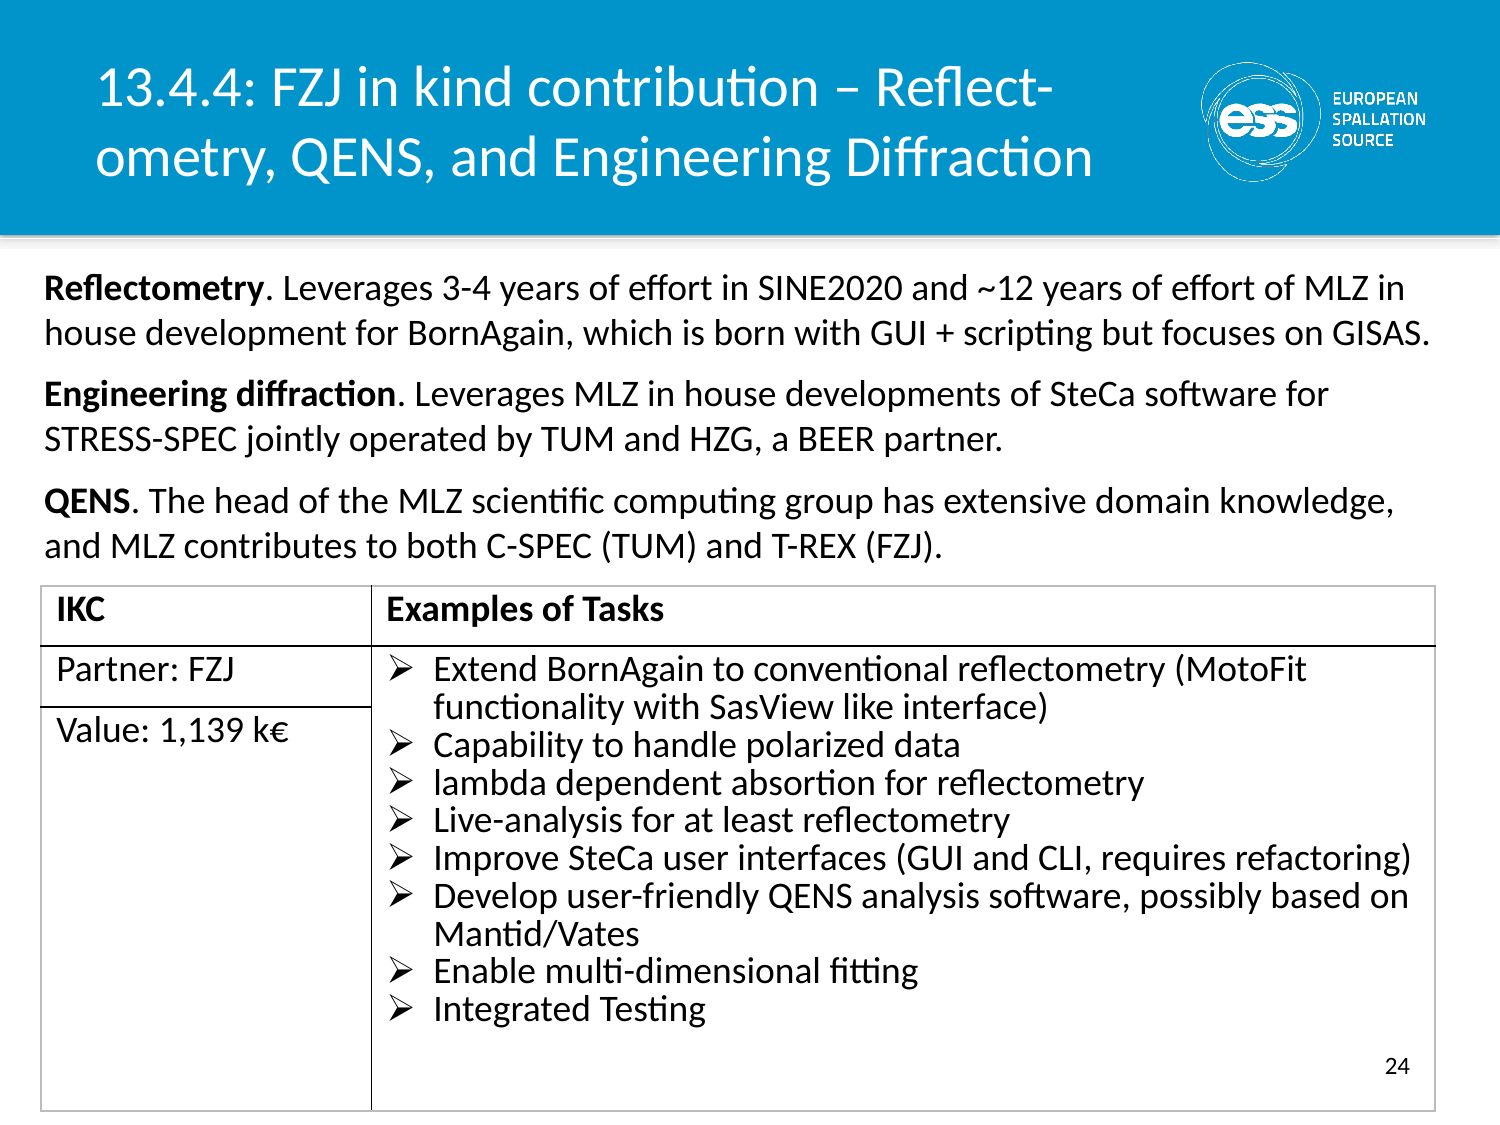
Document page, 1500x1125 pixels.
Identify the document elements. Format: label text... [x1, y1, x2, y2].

picture [1366, 134, 1374, 145]
picture [1334, 93, 1340, 104]
title 13.4.4: FZJ in kind contribution – Reflect-ometry, QENS, and Engineering Diffraction [94, 0, 1226, 237]
picture [1377, 93, 1385, 104]
picture [1354, 135, 1362, 146]
text_box Engineering diffraction. Leverages MLZ in house developments of SteCa software for STRESS-SPEC jointly operated by TUM and HZG, a BEER partner. [29, 361, 1465, 467]
table_cell Partner: FZJ [42, 647, 371, 706]
picture [1386, 134, 1392, 146]
picture [1368, 94, 1374, 104]
text_box 24 [1074, 1042, 1425, 1103]
table_cell Value: 1,139 k€ [42, 708, 371, 1110]
text_box Reflectometry. Leverages 3-4 years of effort in SINE2020 and ~12 years of effort of MLZ in house development for BornAgain, which is born with GUI + scripting but focuses on GISAS. [29, 255, 1465, 361]
text_box QENS. The head of the MLZ scientific computing group has extensive domain knowledge, and MLZ contributes to both C-SPEC (TUM) and T-REX (FZJ). [29, 468, 1465, 573]
picture [1226, 104, 1299, 136]
picture [1345, 93, 1351, 104]
picture [1408, 93, 1412, 104]
picture [1388, 93, 1394, 104]
table_cell Extend BornAgain to conventional reflectometry (MotoFit functionality with SasView like interface) Capability to handle polarized data lambda dependent absortion for reflectometry Live-analysis for at least reflectometry Improve SteCa user interfaces (GUI and CLI, requires refactoring) Develop user-friendly QENS analysis software, possibly based on Mantid/Vates Enable multi-dimensional fitting Integrated Testing [372, 647, 1434, 1110]
picture [1355, 93, 1361, 104]
table_header IKC [42, 587, 371, 645]
picture [1381, 119, 1389, 124]
table_header Examples of Tasks [372, 587, 1434, 645]
